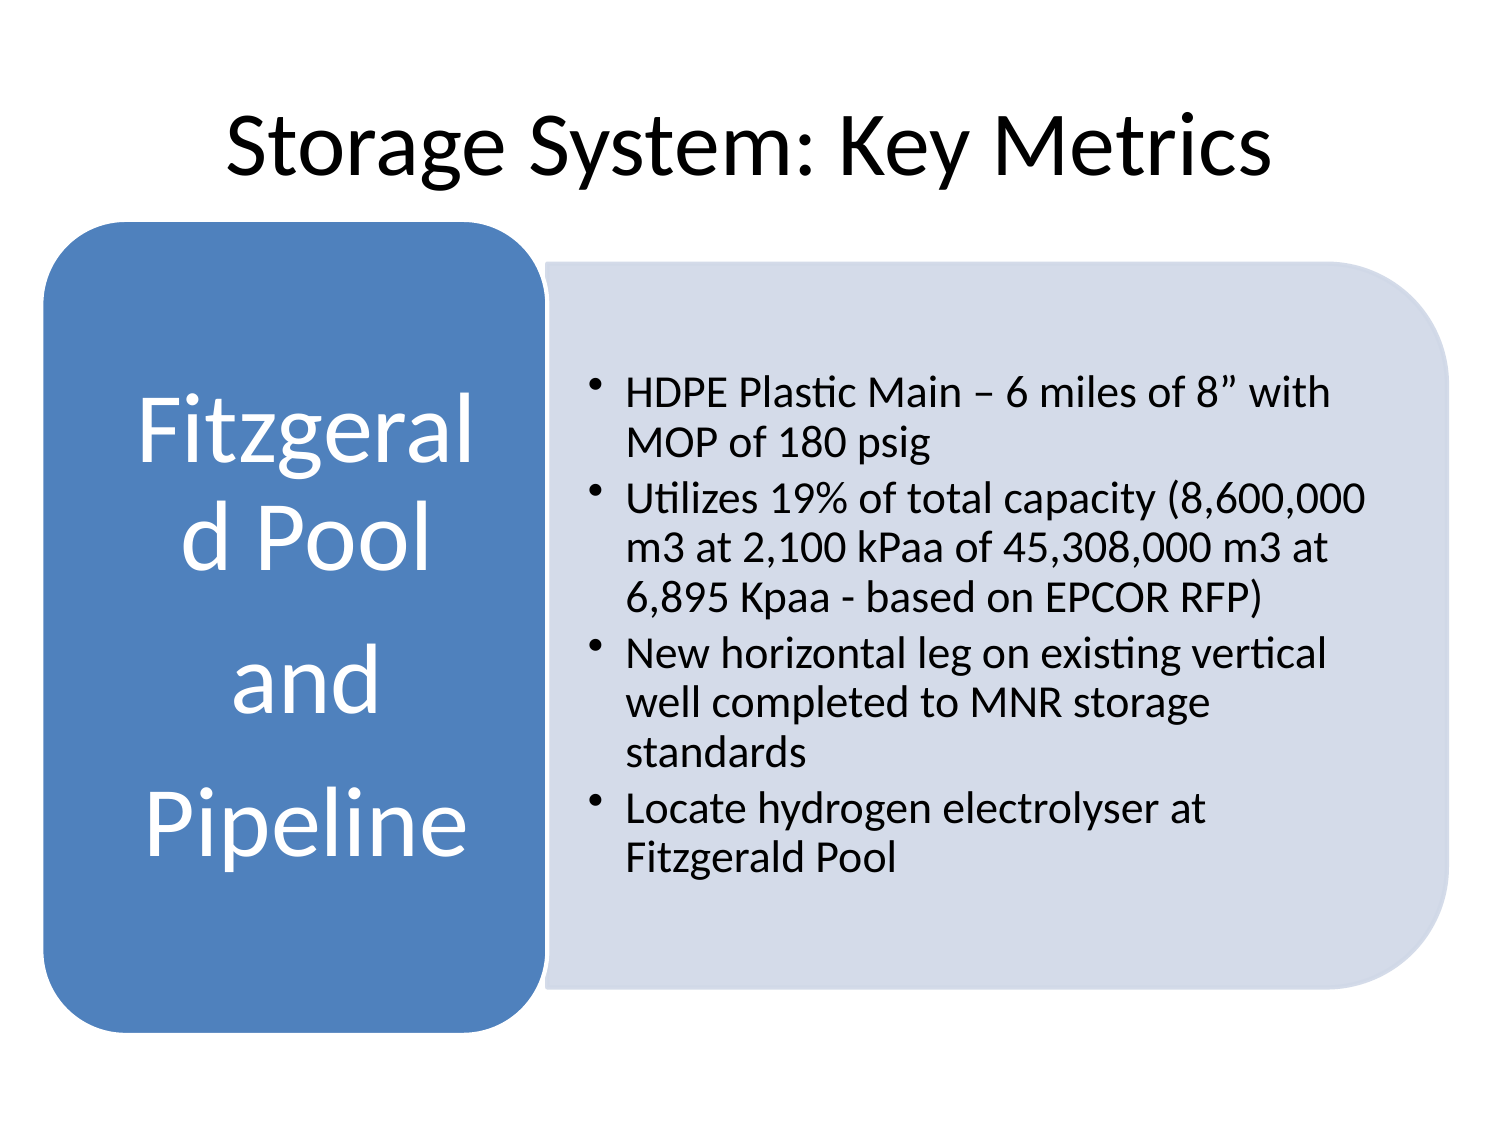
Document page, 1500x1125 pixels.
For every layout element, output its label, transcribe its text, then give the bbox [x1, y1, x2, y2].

title Storage System: Key Metrics [75, 45, 1425, 218]
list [41, 219, 1448, 1036]
